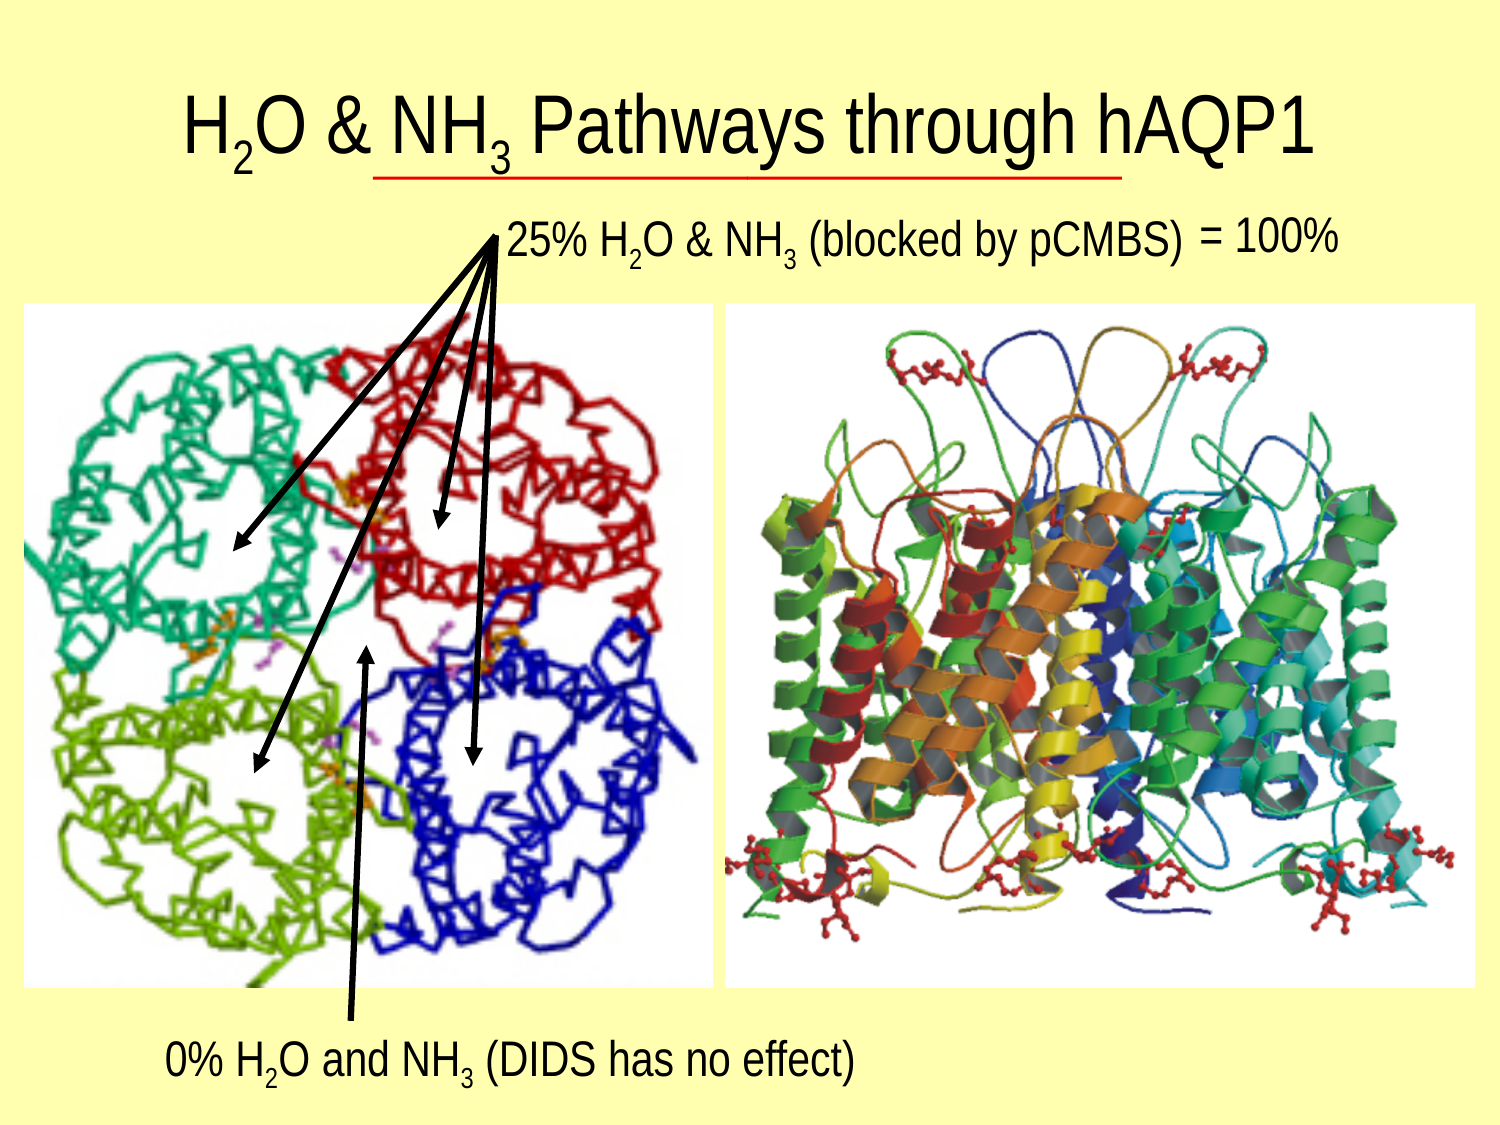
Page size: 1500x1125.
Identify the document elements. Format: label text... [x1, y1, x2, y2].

text_box H2O & NH3 Pathways through hAQP1 [0, 32, 1500, 221]
text_box 0% H2O and NH3 (DIDS has no effect) [132, 1030, 889, 1094]
picture [724, 303, 1476, 988]
picture [24, 303, 713, 988]
text_box = 100% [1184, 210, 1408, 268]
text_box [443, 254, 482, 301]
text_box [484, 274, 494, 301]
text_box 25% H2O & NH3 (blocked by pCMBS) [482, 210, 1208, 274]
